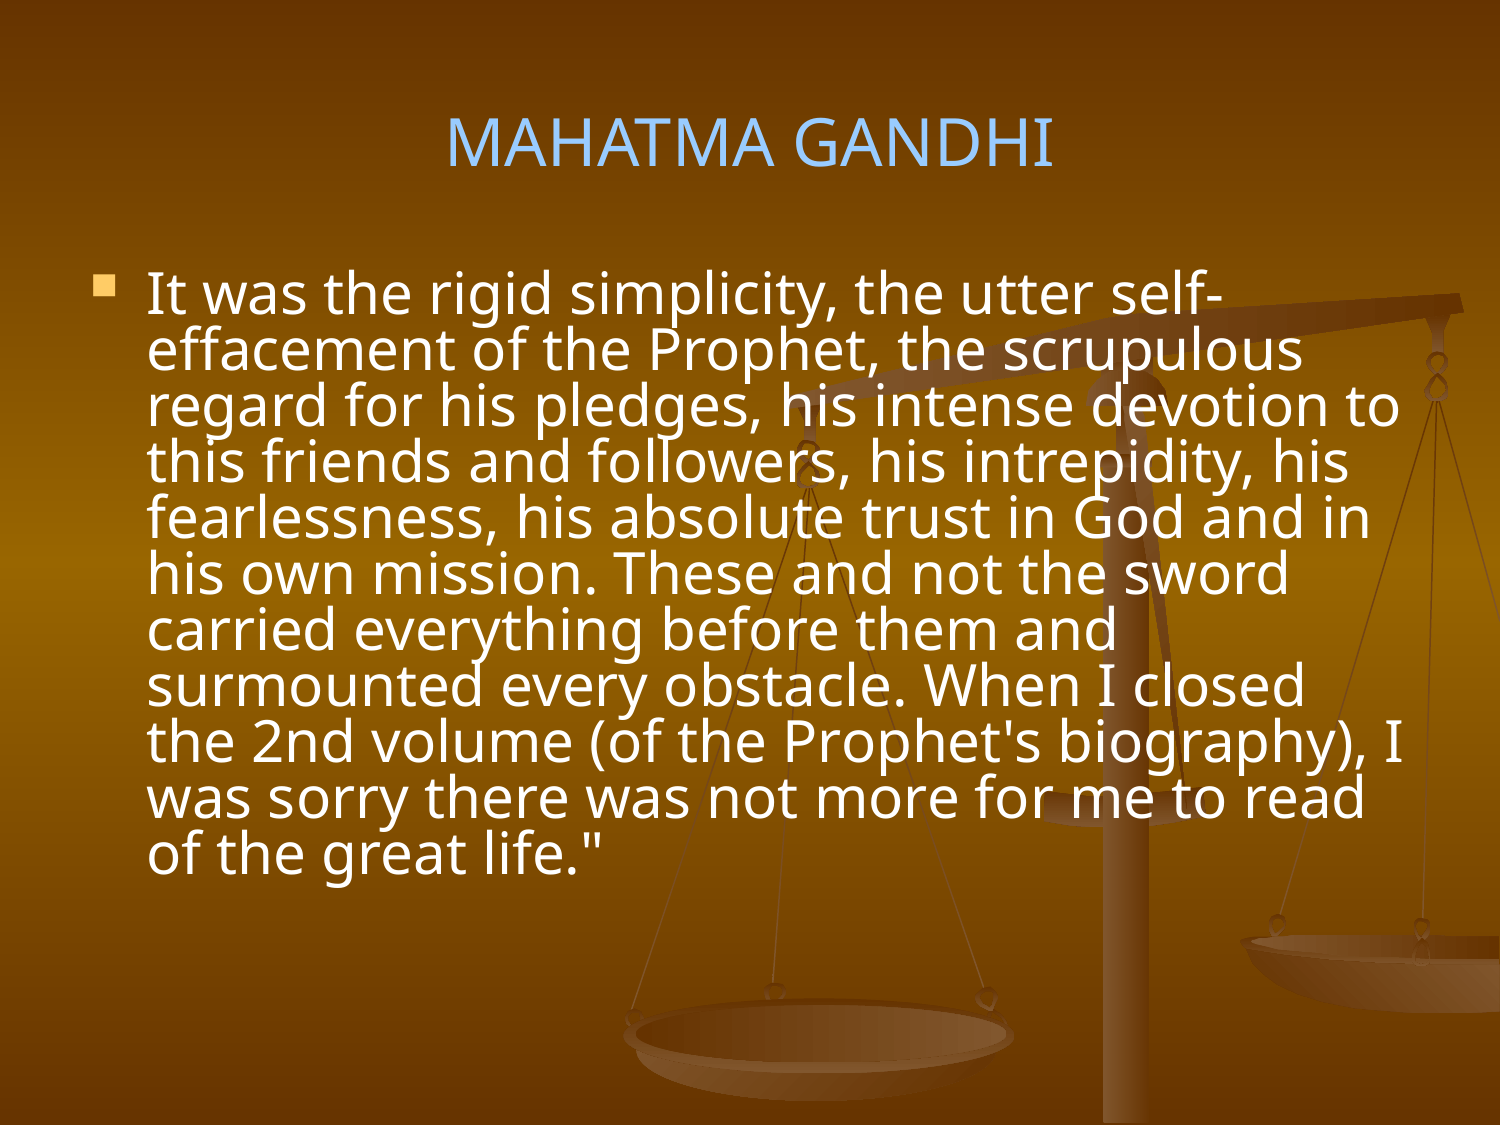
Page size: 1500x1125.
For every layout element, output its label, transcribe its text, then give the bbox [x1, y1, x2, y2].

list It was the rigid simplicity, the utter self-effacement of the Prophet, the scrupulous regard for his pledges, his intense devotion to this friends and followers, his intrepidity, his fearlessness, his absolute trust in God and in his own mission. These and not the sword carried everything before them and surmounted every obstacle. When I closed the 2nd volume (of the Prophet's biography), I was sorry there was not more for me to read of the great life." [75, 262, 1425, 1006]
title MAHATMA GANDHI [75, 45, 1425, 234]
